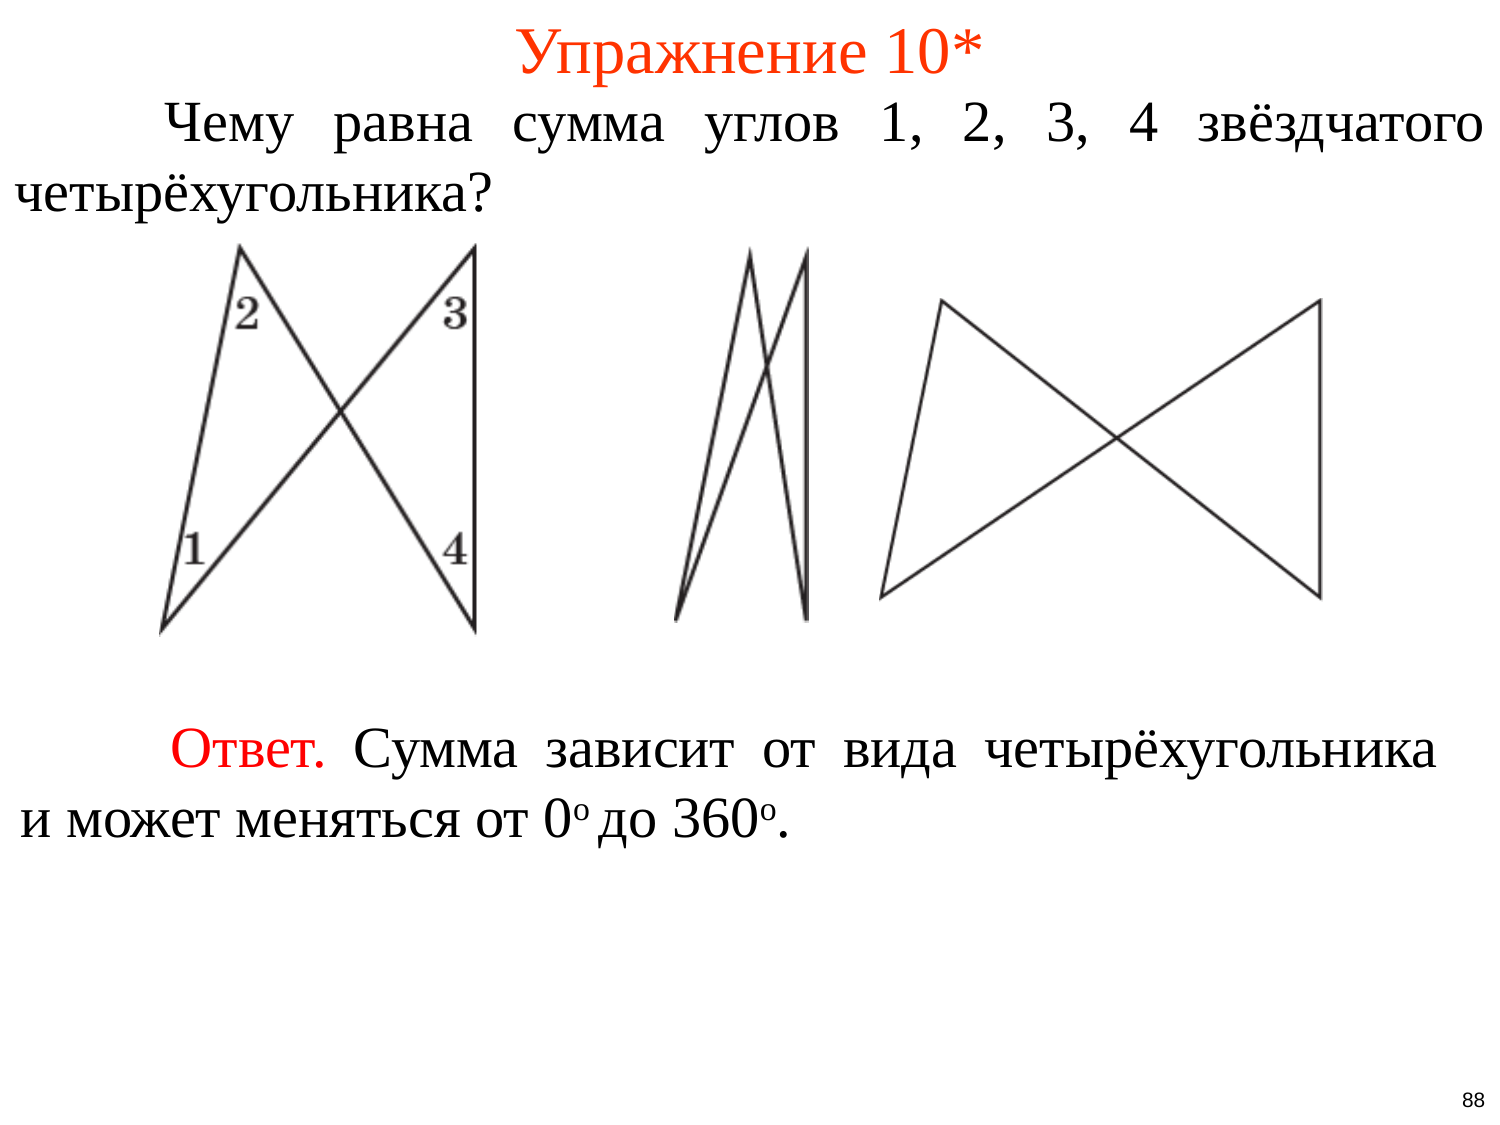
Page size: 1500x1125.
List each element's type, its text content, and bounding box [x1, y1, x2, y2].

slide_number 88 [1417, 1079, 1500, 1125]
text_box Чему равна сумма углов 1, 2, 3, 4 звёздчатого четырёхугольника? [0, 75, 1500, 231]
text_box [5, 246, 1453, 859]
text_box Упражнение 10* [0, 0, 1500, 75]
